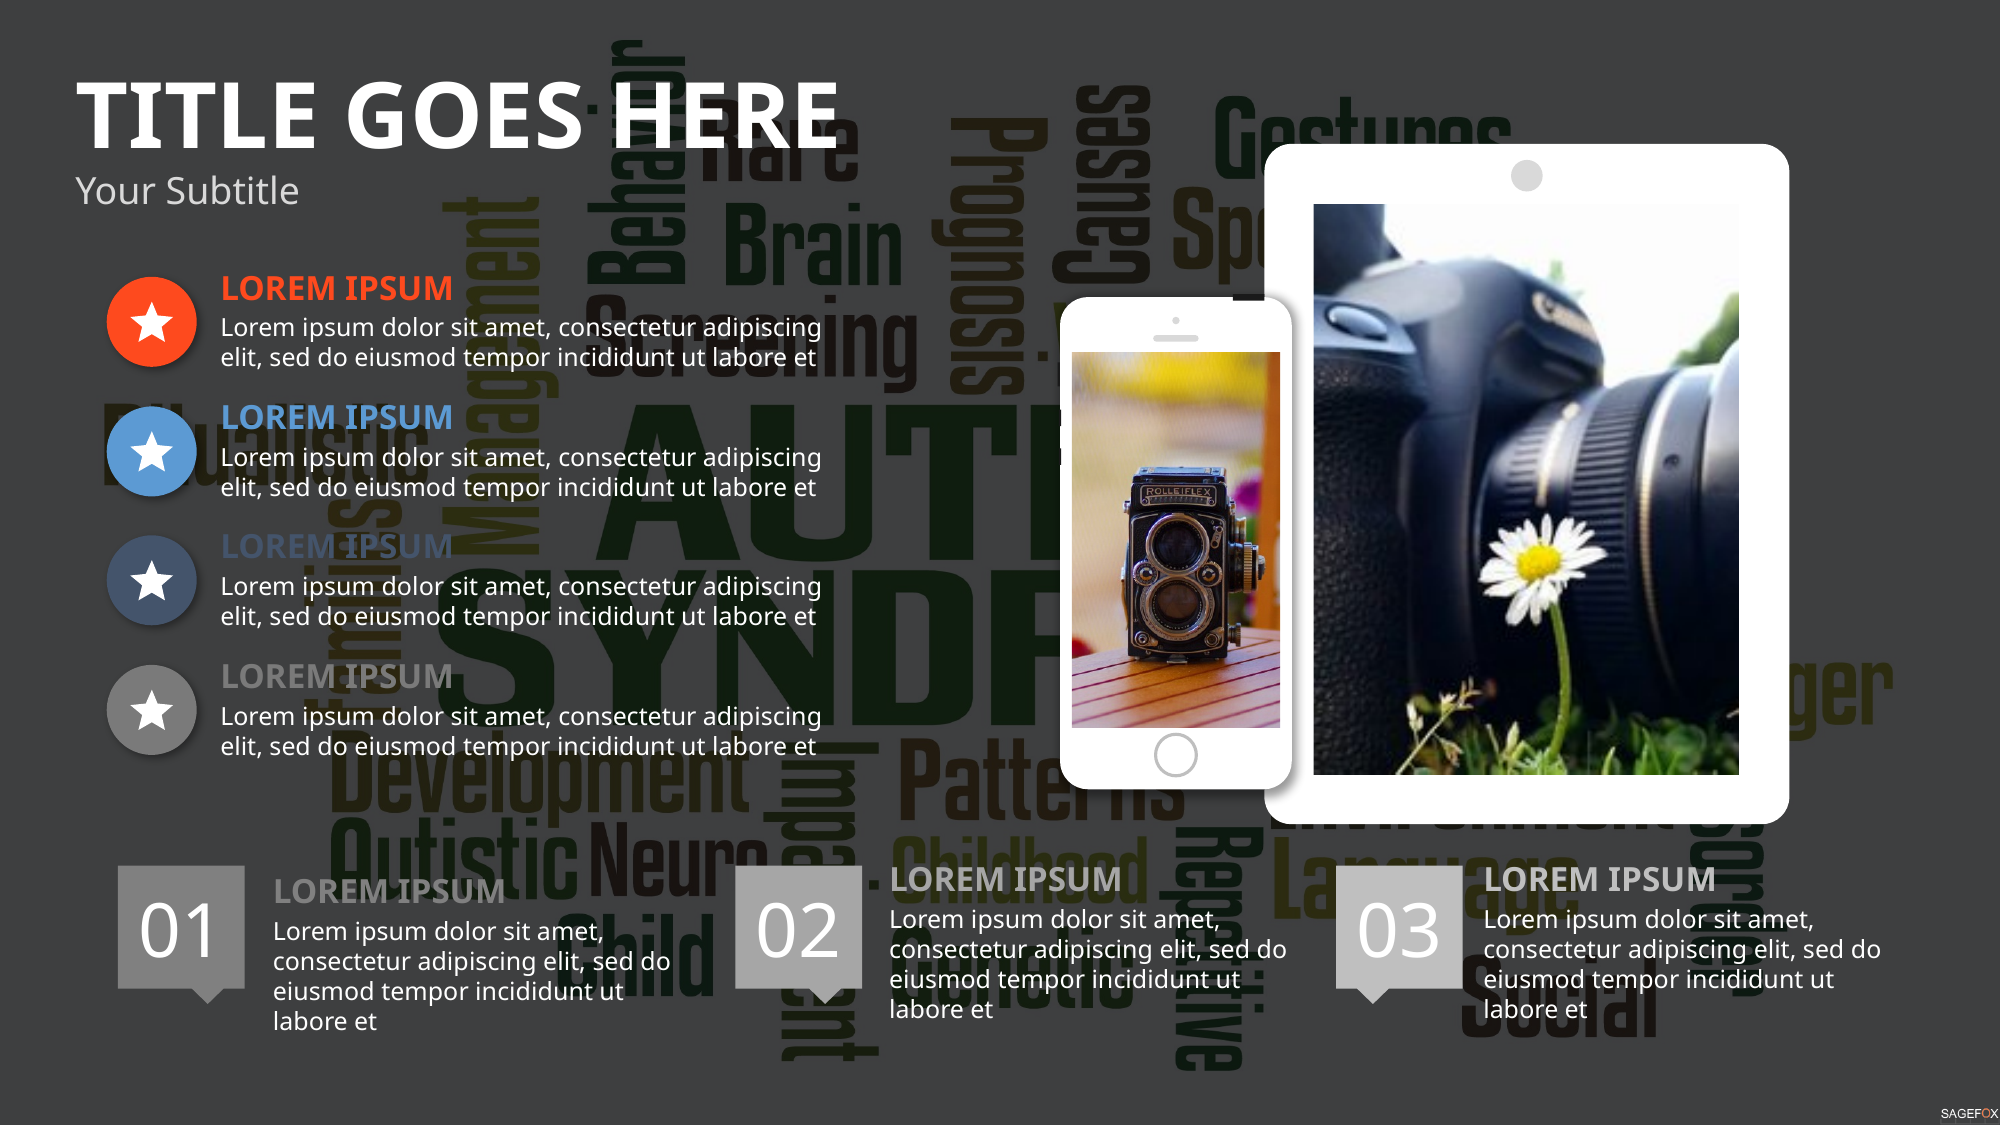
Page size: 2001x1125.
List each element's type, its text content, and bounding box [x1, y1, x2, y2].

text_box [1057, 294, 1292, 790]
text_box LOREM IPSUM Lorem ipsum dolor sit amet, consectetur adipiscing elit, sed do eiusmod tempor incididunt ut labore et [210, 262, 845, 377]
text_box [106, 406, 197, 497]
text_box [1264, 143, 1790, 825]
picture [1071, 352, 1281, 728]
text_box LOREM IPSUM Lorem ipsum dolor sit amet, consectetur adipiscing elit, sed do eiusmod tempor incididunt ut labore et [210, 520, 845, 636]
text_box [106, 535, 197, 626]
text_box 03 [1334, 864, 1464, 1006]
text_box LOREM IPSUM Lorem ipsum dolor sit amet, consectetur adipiscing elit, sed do eiusmod tempor incididunt ut labore et [879, 853, 1319, 1029]
picture [1940, 0, 2001, 1125]
text_box TITLE GOES HERE Your Subtitle [60, 49, 1036, 220]
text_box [106, 276, 197, 367]
text_box LOREM IPSUM Lorem ipsum dolor sit amet, consectetur adipiscing elit, sed do eiusmod tempor incididunt ut labore et [210, 650, 845, 765]
text_box LOREM IPSUM Lorem ipsum dolor sit amet, consectetur adipiscing elit, sed do eiusmod tempor incididunt ut labore et [262, 865, 703, 1041]
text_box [106, 664, 197, 755]
text_box 01 [116, 864, 246, 1006]
text_box 02 [734, 864, 864, 1006]
picture [1313, 204, 1739, 775]
text_box LOREM IPSUM Lorem ipsum dolor sit amet, consectetur adipiscing elit, sed do eiusmod tempor incididunt ut labore et [1473, 853, 1913, 1029]
text_box LOREM IPSUM Lorem ipsum dolor sit amet, consectetur adipiscing elit, sed do eiusmod tempor incididunt ut labore et [210, 391, 845, 507]
